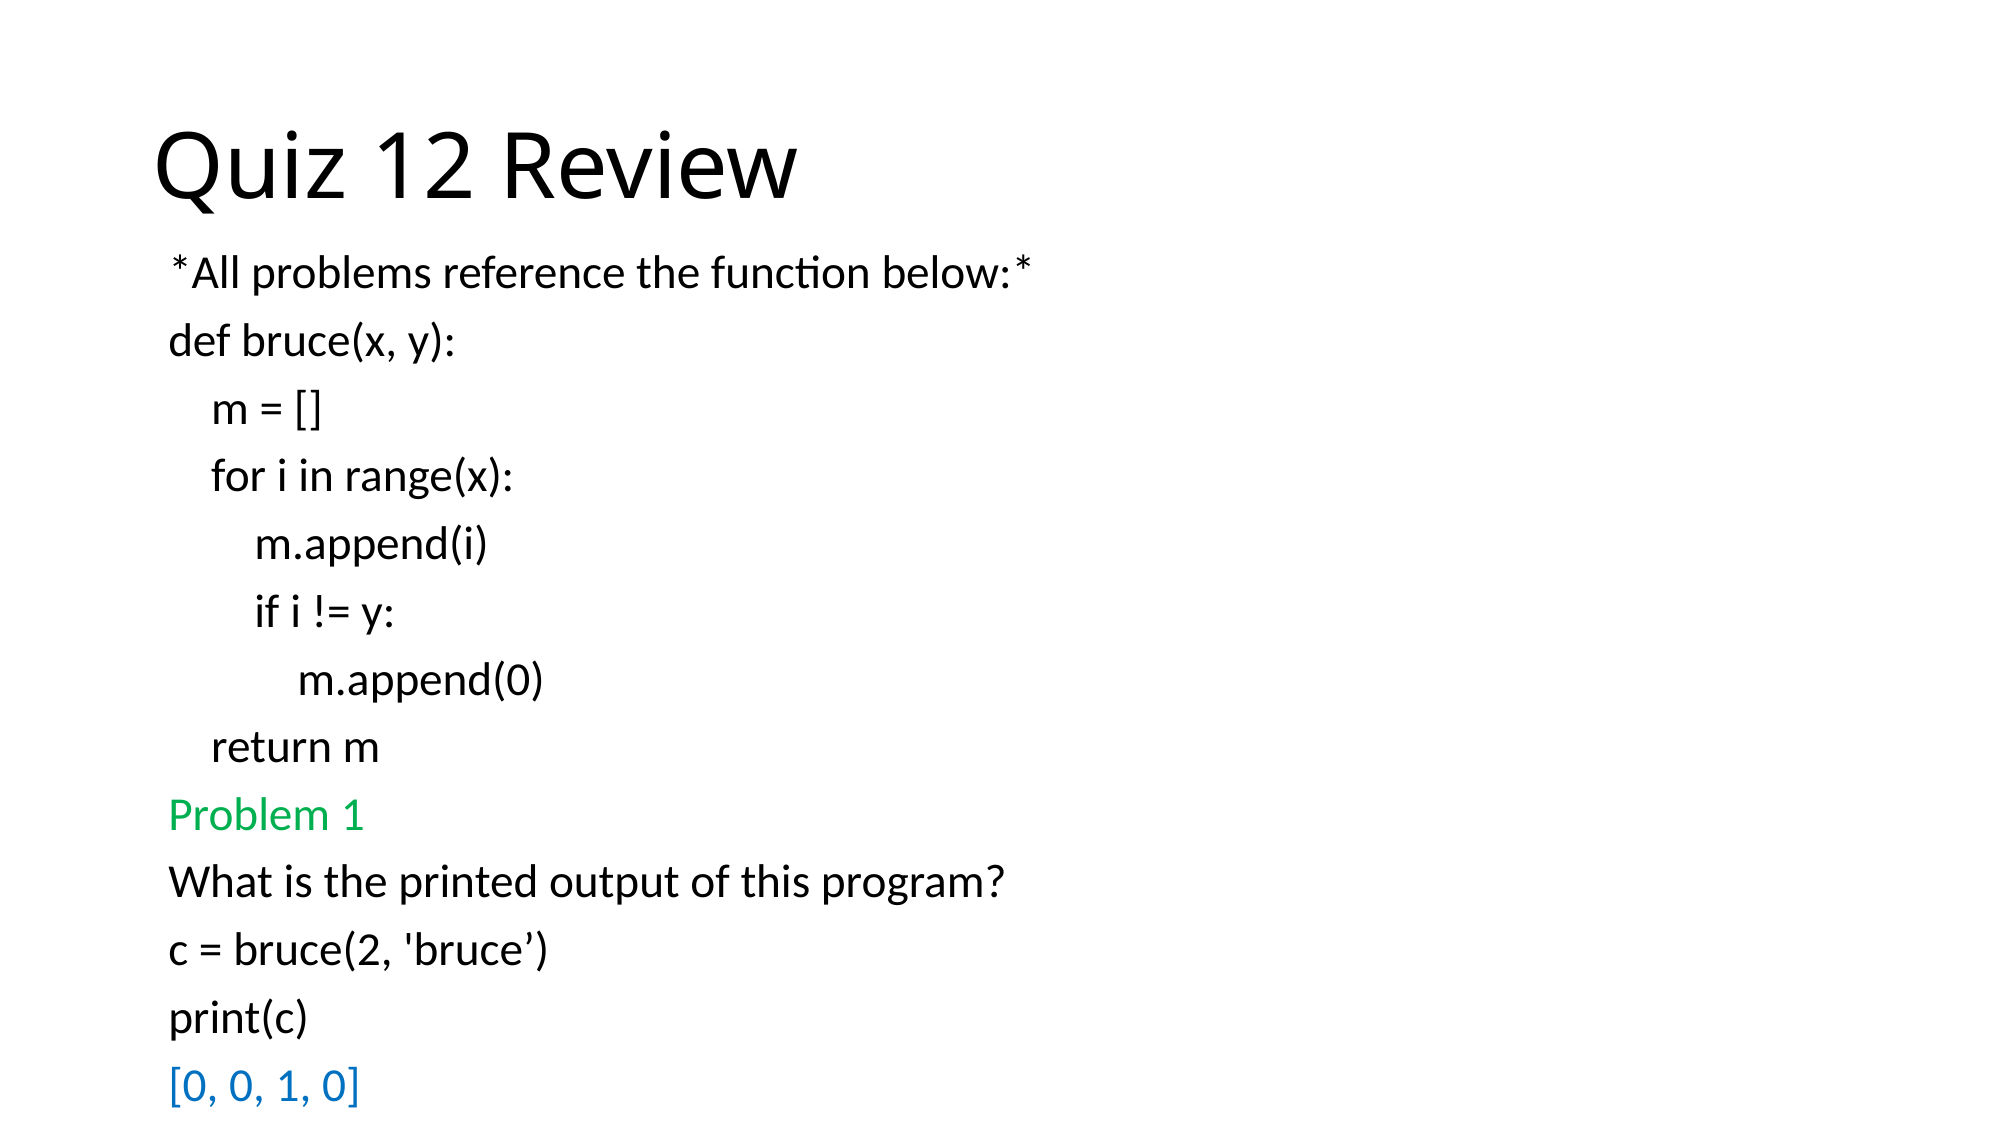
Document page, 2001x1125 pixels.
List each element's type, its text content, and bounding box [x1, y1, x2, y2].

list *All problems reference the function below:* def bruce(x, y): m = [] for i in range(x): m.append(i) if i != y: m.append(0) return m Problem 1 What is the printed output of this program? c = bruce(2, 'bruce’) print(c) [0, 0, 1, 0] [153, 240, 1750, 1125]
title Quiz 12 Review [137, 59, 1863, 278]
